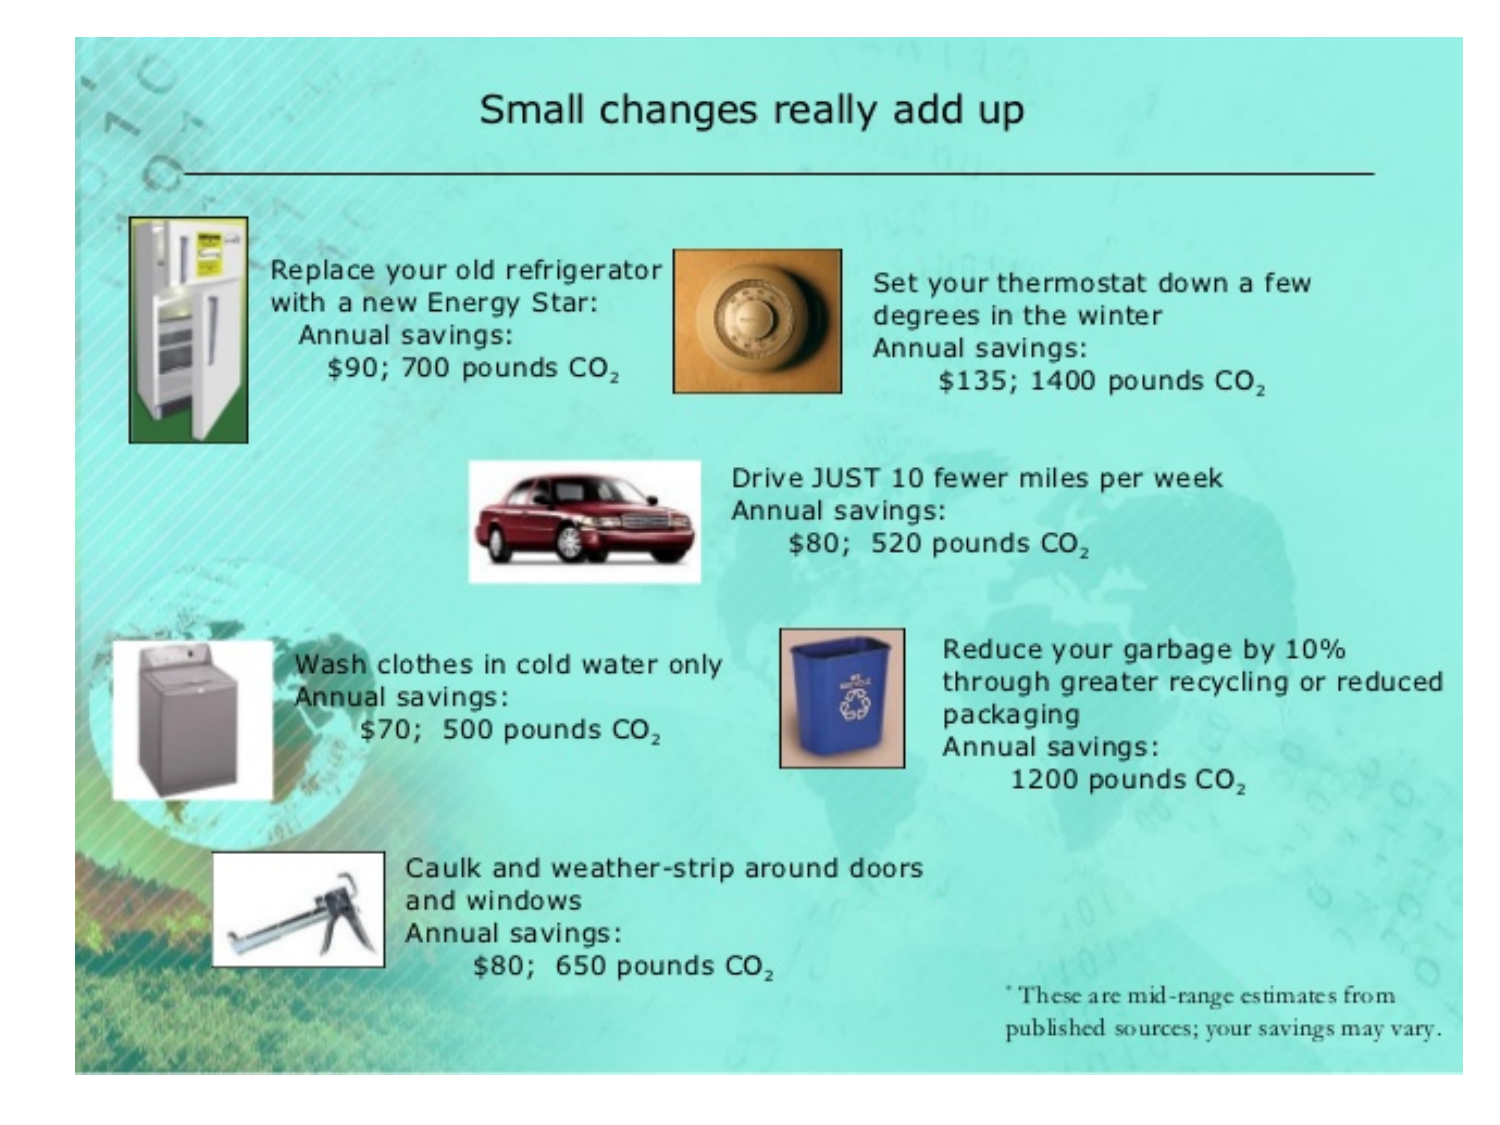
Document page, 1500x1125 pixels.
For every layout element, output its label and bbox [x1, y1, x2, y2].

picture [74, 37, 1463, 1076]
